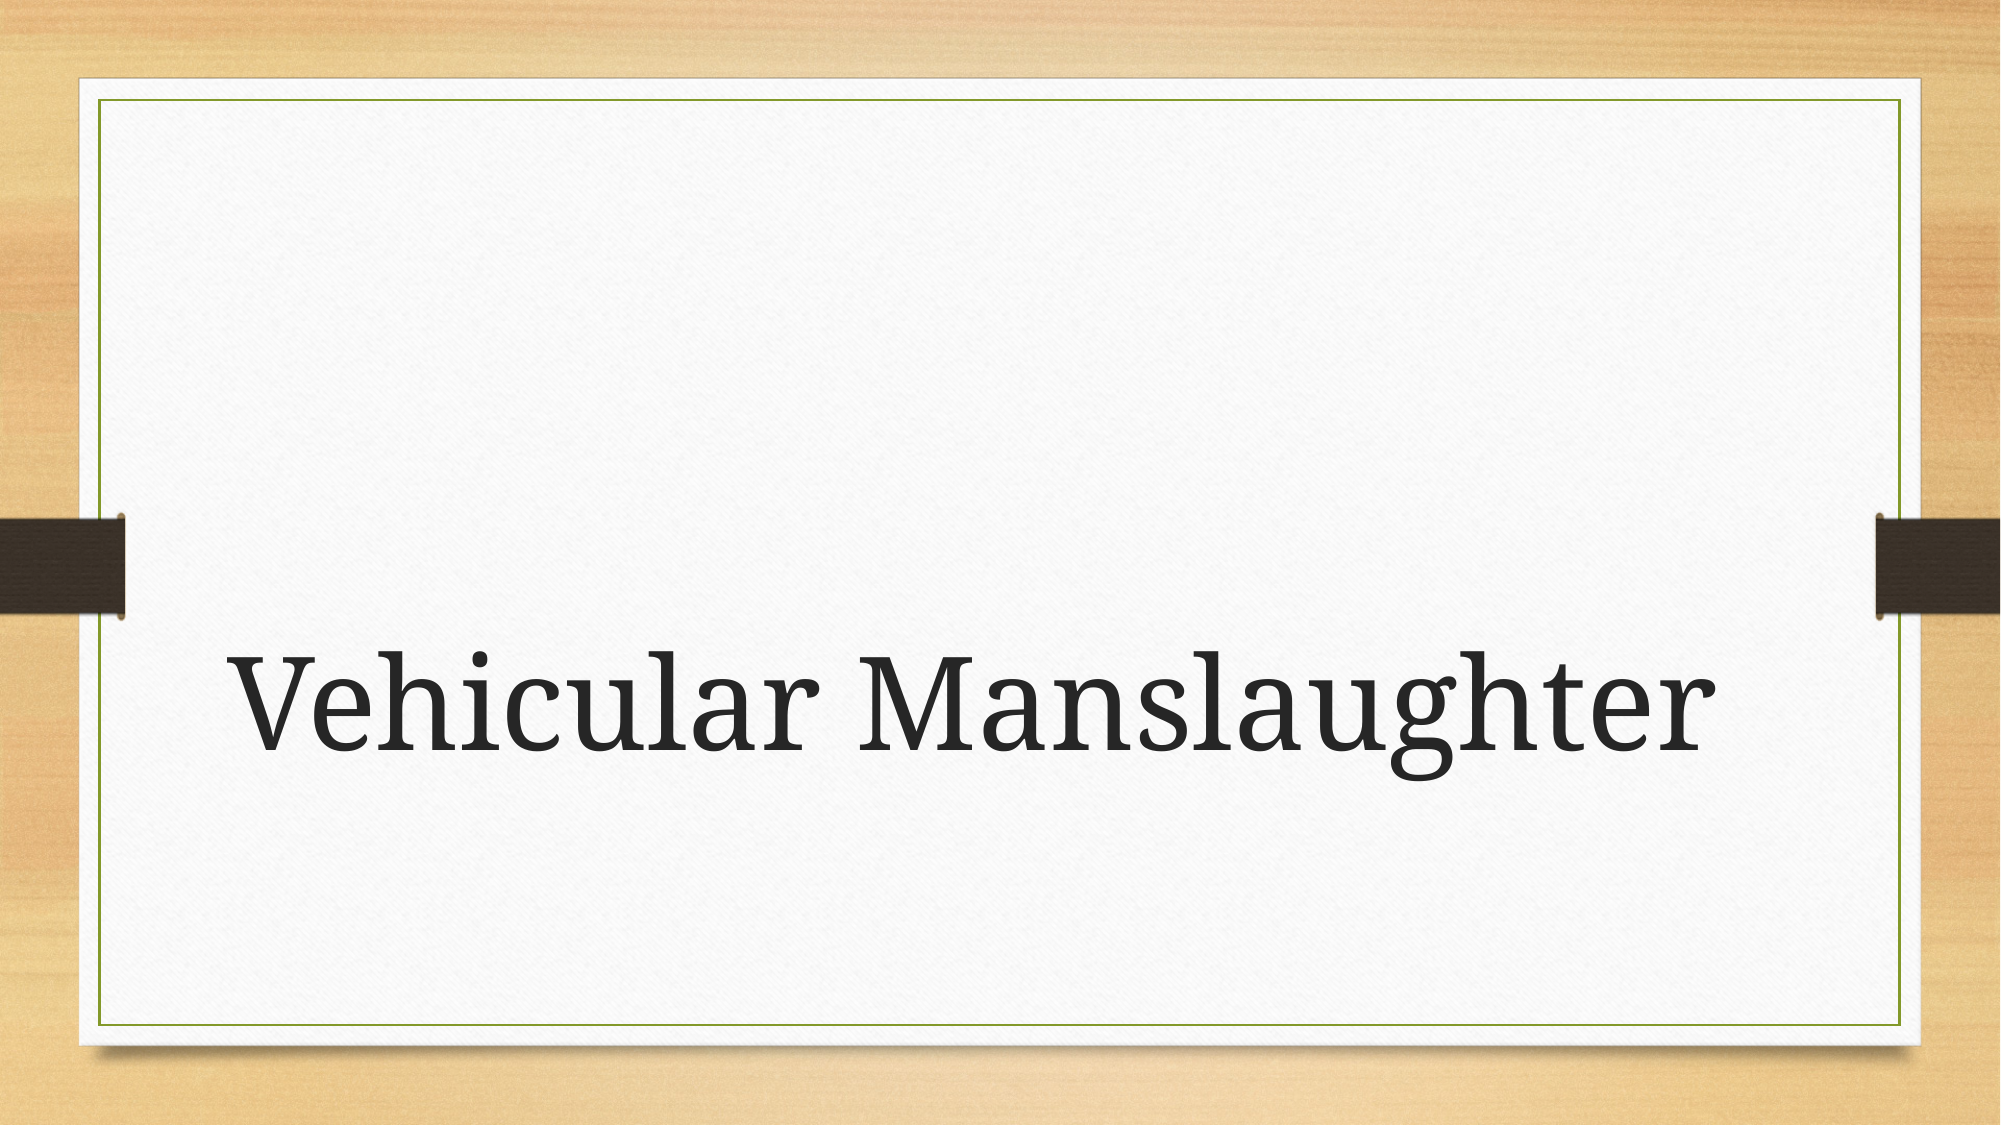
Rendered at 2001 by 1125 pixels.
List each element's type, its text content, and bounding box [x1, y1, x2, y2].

title Vehicular Manslaughter [212, 542, 1789, 784]
picture [0, 0, 2001, 1125]
